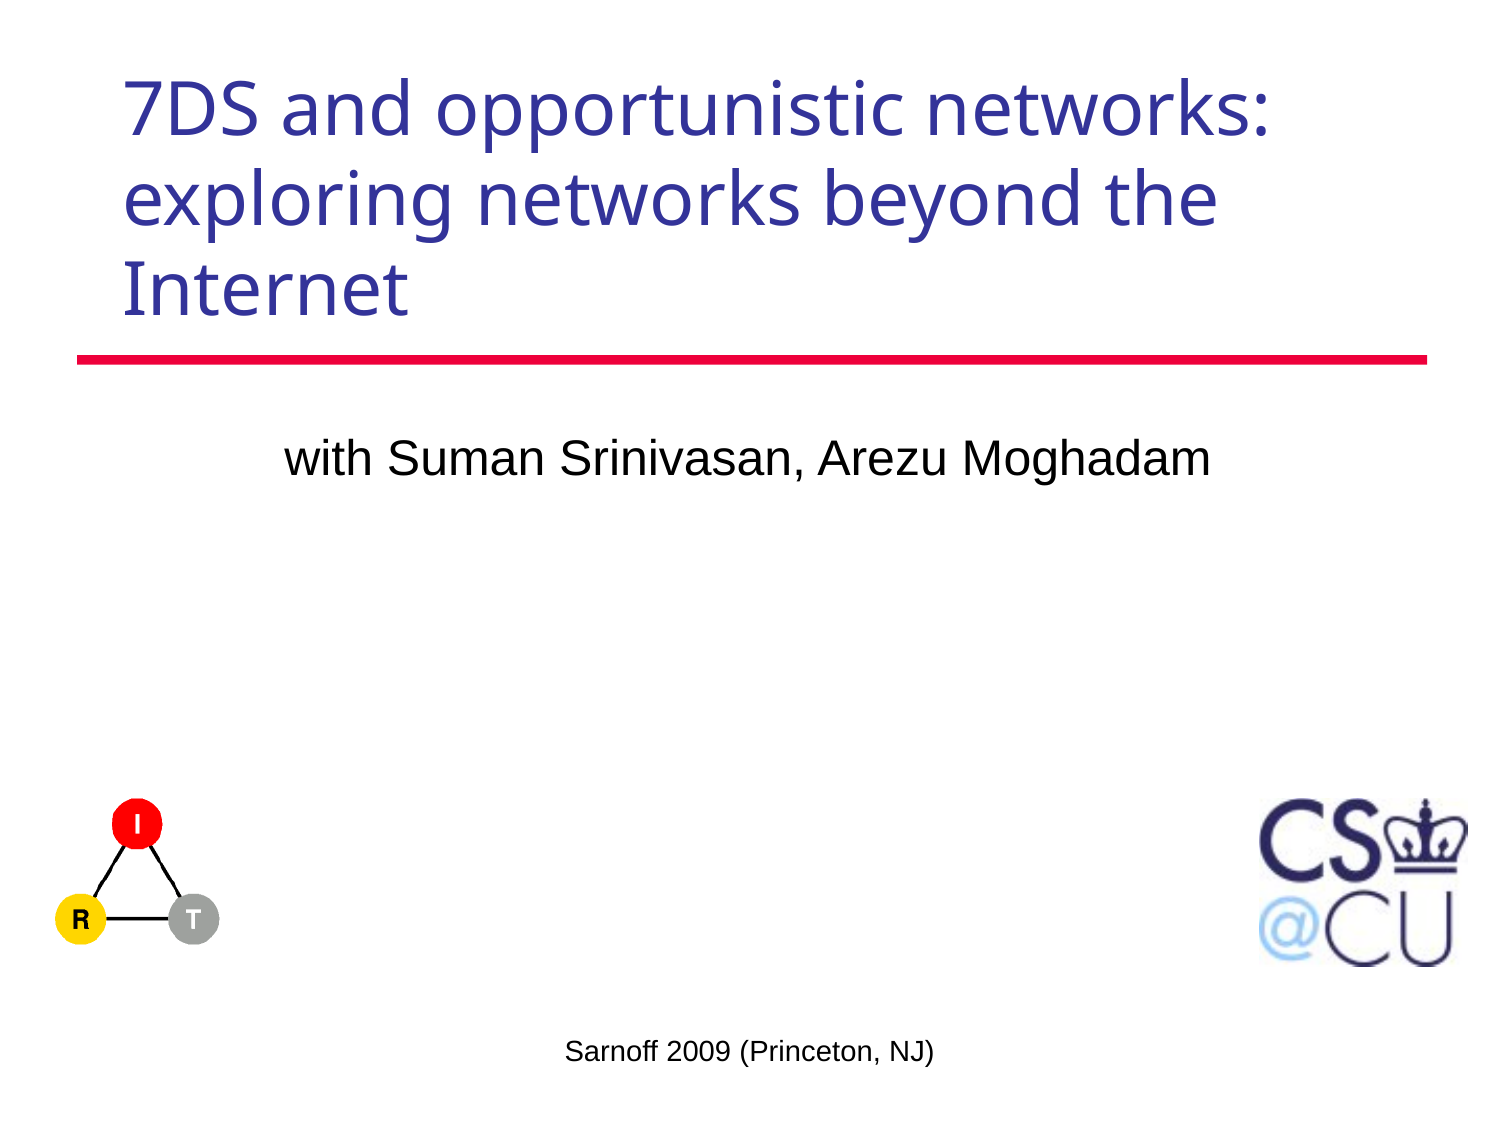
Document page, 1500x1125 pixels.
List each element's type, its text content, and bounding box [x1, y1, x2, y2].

title 7DS and opportunistic networks: exploring networks beyond the Internet [106, 49, 1383, 342]
subtitle with Suman Srinivasan, Arezu Moghadam [222, 417, 1274, 706]
footer Sarnoff 2009 (Princeton, NJ) [512, 1024, 988, 1101]
picture [1259, 798, 1468, 967]
picture [50, 794, 223, 949]
